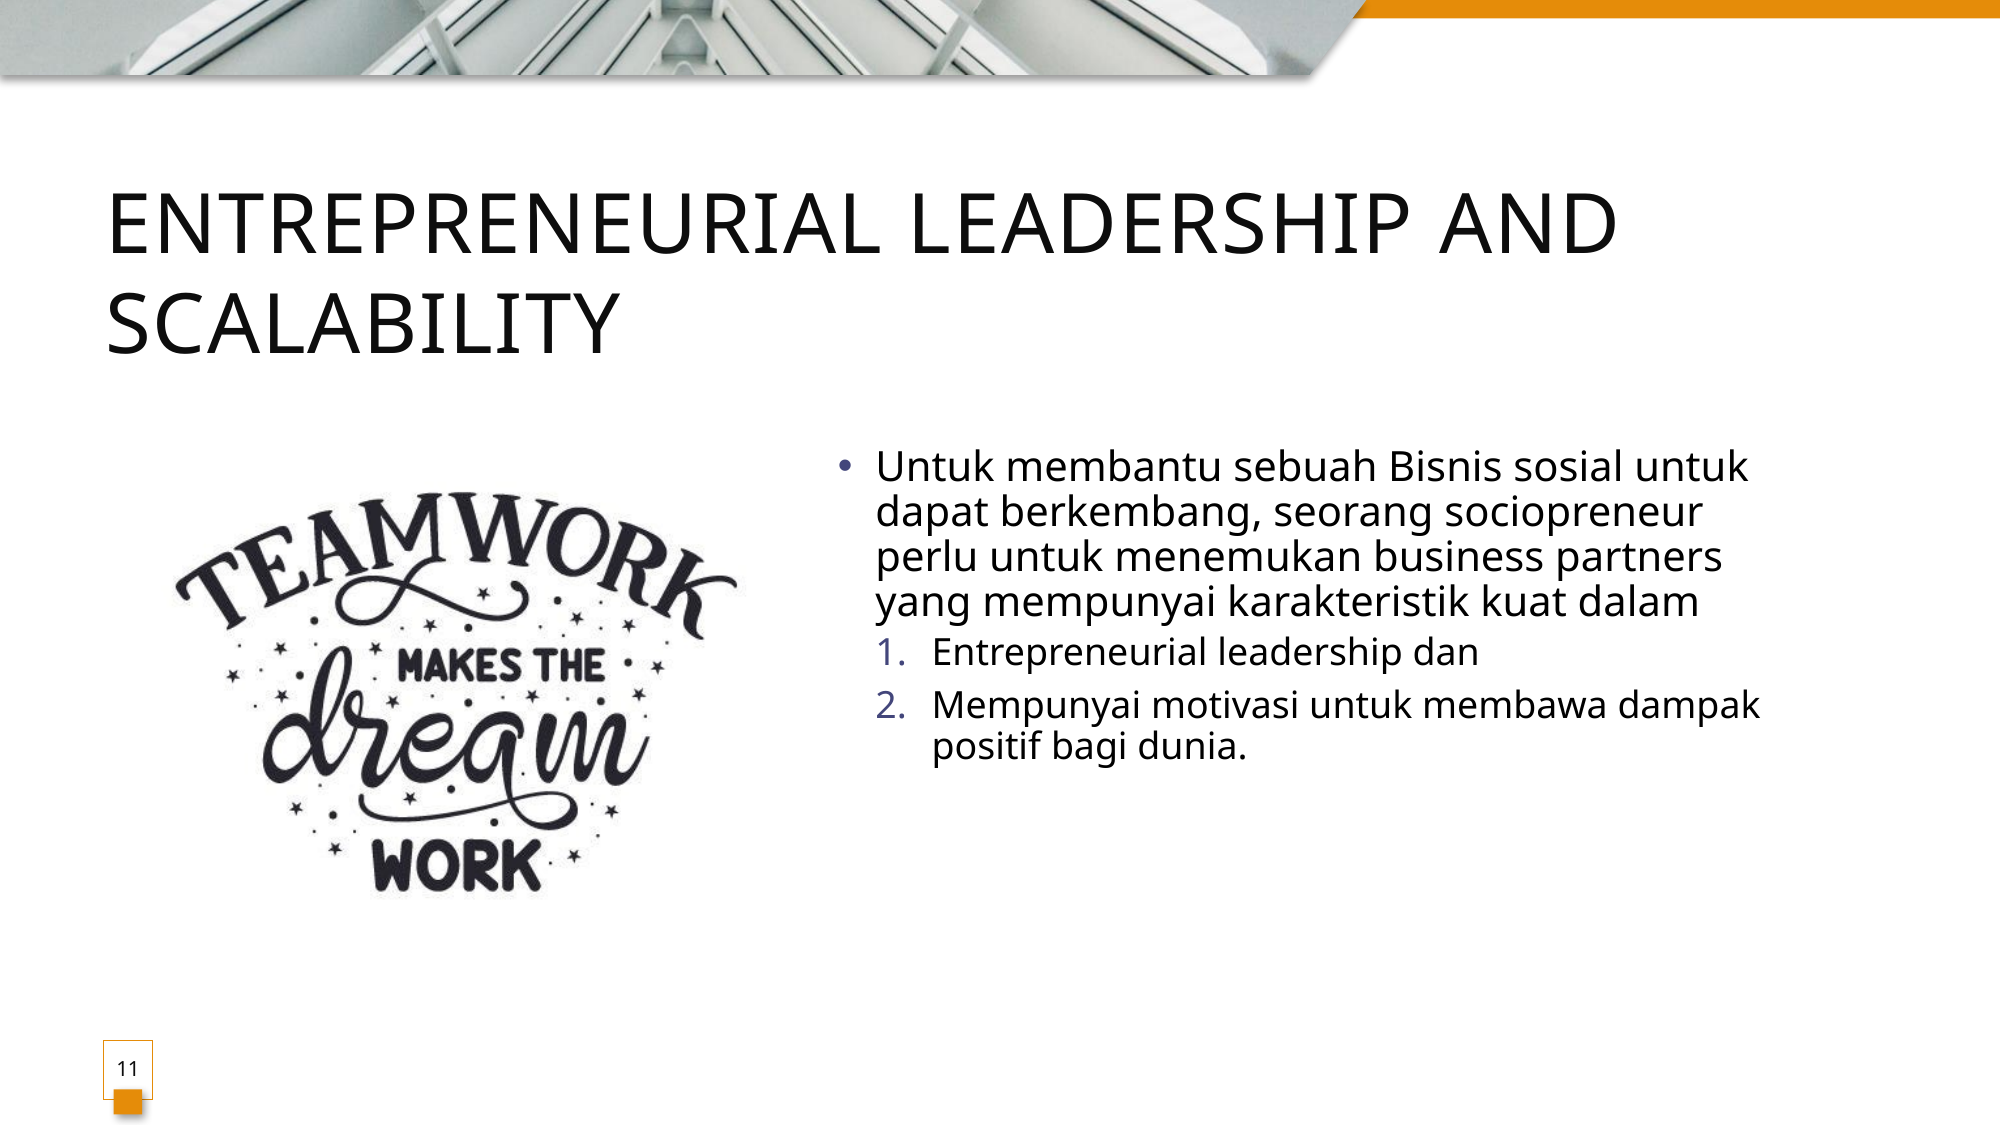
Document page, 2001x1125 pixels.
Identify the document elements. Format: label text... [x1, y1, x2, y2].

list Untuk membantu sebuah Bisnis sosial untuk dapat berkembang, seorang sociopreneur perlu untuk menemukan business partners yang mempunyai karakteristik kuat dalam Entrepreneurial leadership dan Mempunyai motivasi untuk membawa dampak positif bagi dunia. [822, 437, 1792, 1038]
slide_number 11 [103, 1040, 153, 1100]
text_box [113, 1089, 143, 1115]
picture [0, 0, 1367, 76]
picture [78, 440, 835, 945]
title Entrepreneurial leadership and Scalability [90, 162, 1863, 279]
